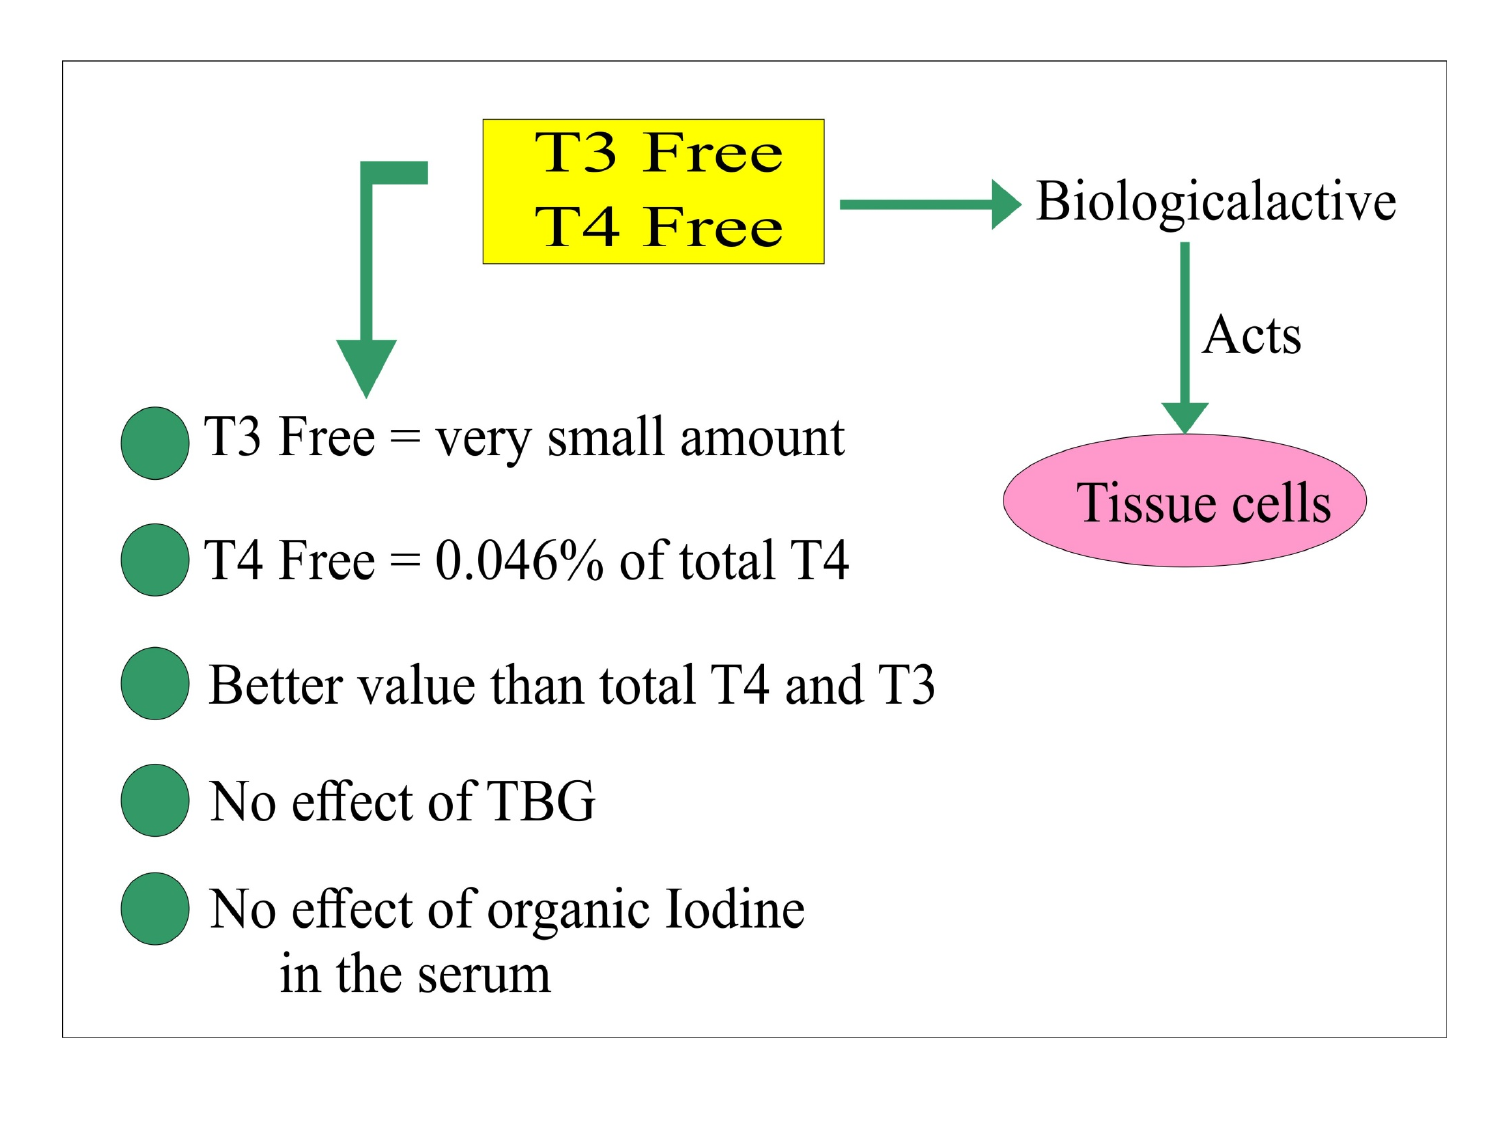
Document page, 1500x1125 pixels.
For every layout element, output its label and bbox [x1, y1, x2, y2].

picture [62, 60, 1447, 1038]
